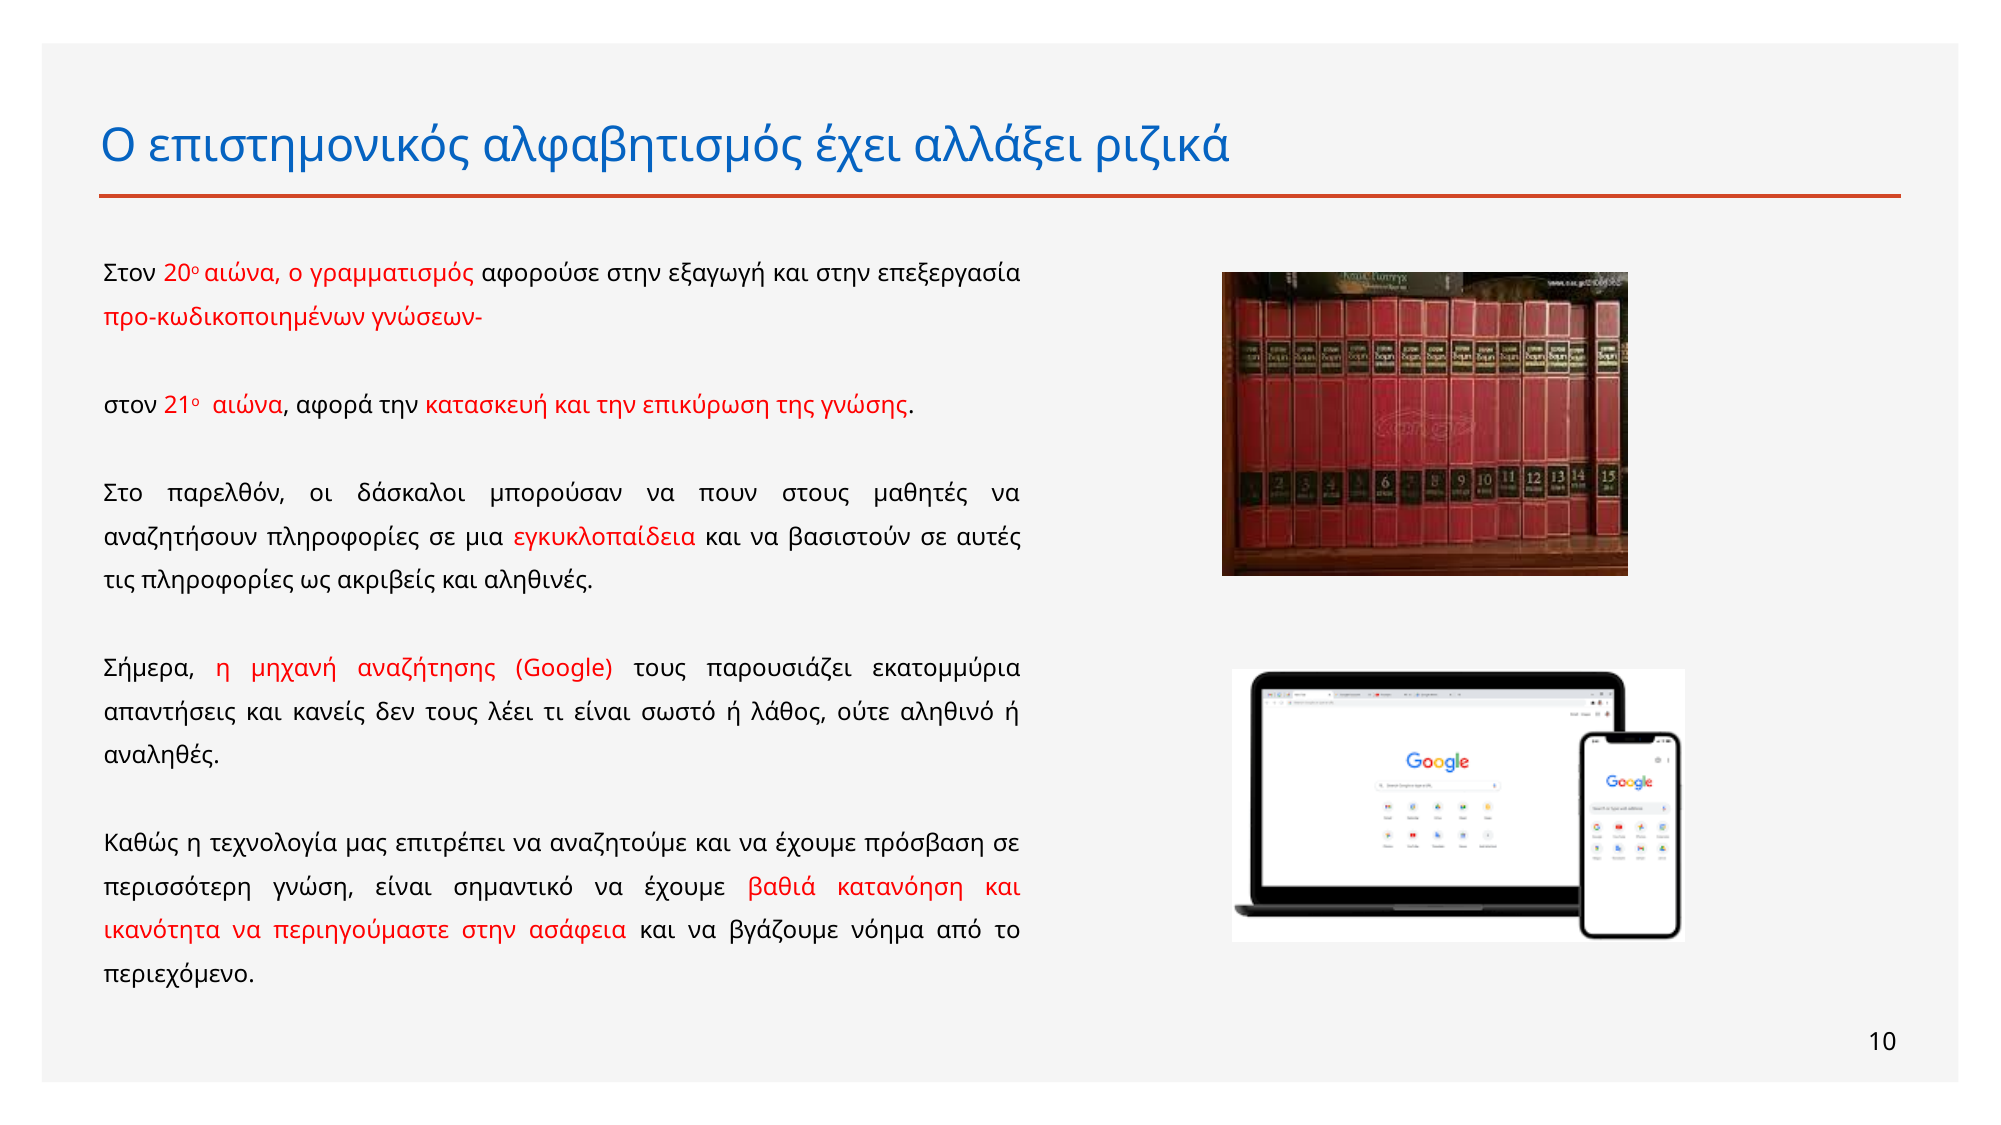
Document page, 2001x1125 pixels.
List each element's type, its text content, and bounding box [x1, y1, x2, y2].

text_box 10 [1373, 1017, 1912, 1078]
picture [1232, 669, 1685, 942]
picture [1222, 272, 1628, 576]
list Στον 20ο αιώνα, ο γραμματισμός αφορούσε στην εξαγωγή και στην επεξεργασία προ-κωδικοποιημένων γνώσεων- στον 21ο αιώνα, αφορά την κατασκευή και την επικύρωση της γνώσης. Στο παρελθόν, οι δάσκαλοι μπορούσαν να πουν στους μαθητές να αναζητήσουν πληροφορίες σε μια εγκυκλοπαίδεια και να βασιστούν σε αυτές τις πληροφορίες ως ακριβείς και αληθινές. Σήμερα, η μηχανή αναζήτησης (Google) τους παρουσιάζει εκατομμύρια απαντήσεις και κανείς δεν τους λέει τι είναι σωστό ή λάθος, ούτε αληθινό ή αναληθές. Καθώς η τεχνολογία μας επιτρέπει να αναζητούμε και να έχουμε πρόσβαση σε περισσότερη γνώση, είναι σημαντικό να έχουμε βαθιά κατανόηση και ικανότητα να περιηγούμαστε στην ασάφεια και να βγάζουμε νόημα από το περιεχόμενο. [88, 235, 1037, 997]
title O επιστημονικός αλφαβητισμός έχει αλλάξει ριζικά [85, 73, 1425, 179]
